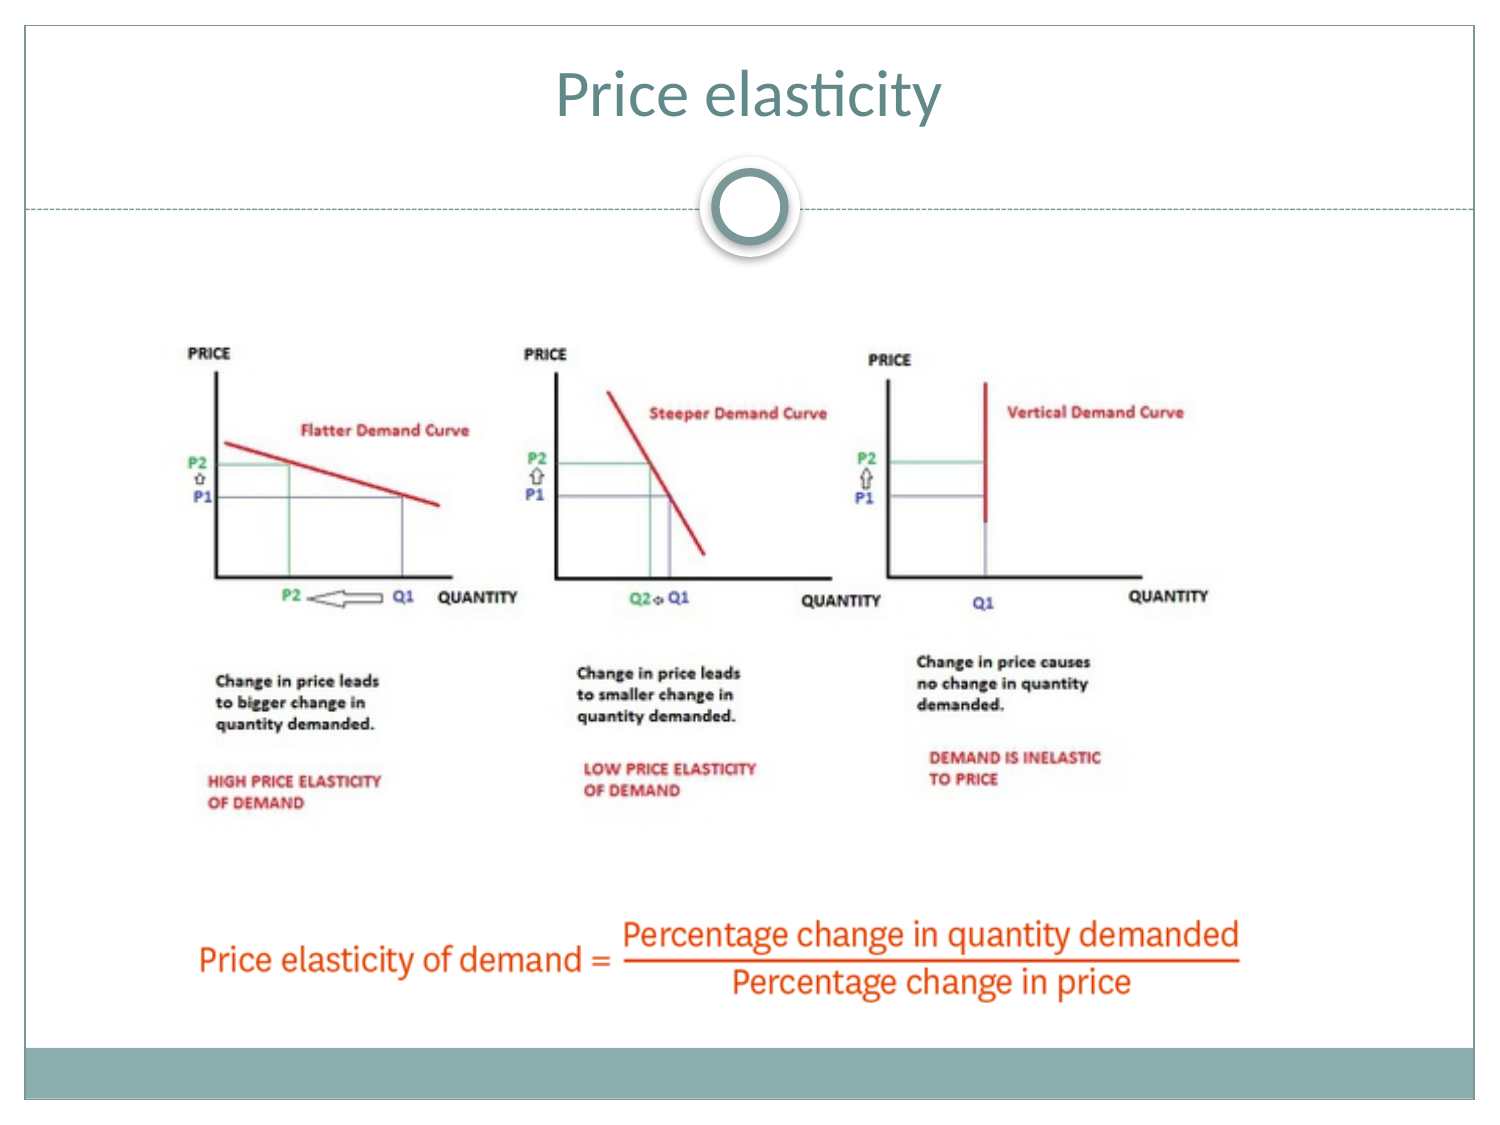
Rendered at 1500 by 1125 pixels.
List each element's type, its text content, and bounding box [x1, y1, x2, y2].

picture [162, 312, 1375, 913]
picture [199, 917, 1242, 1006]
title Price elasticity [49, 12, 1450, 137]
